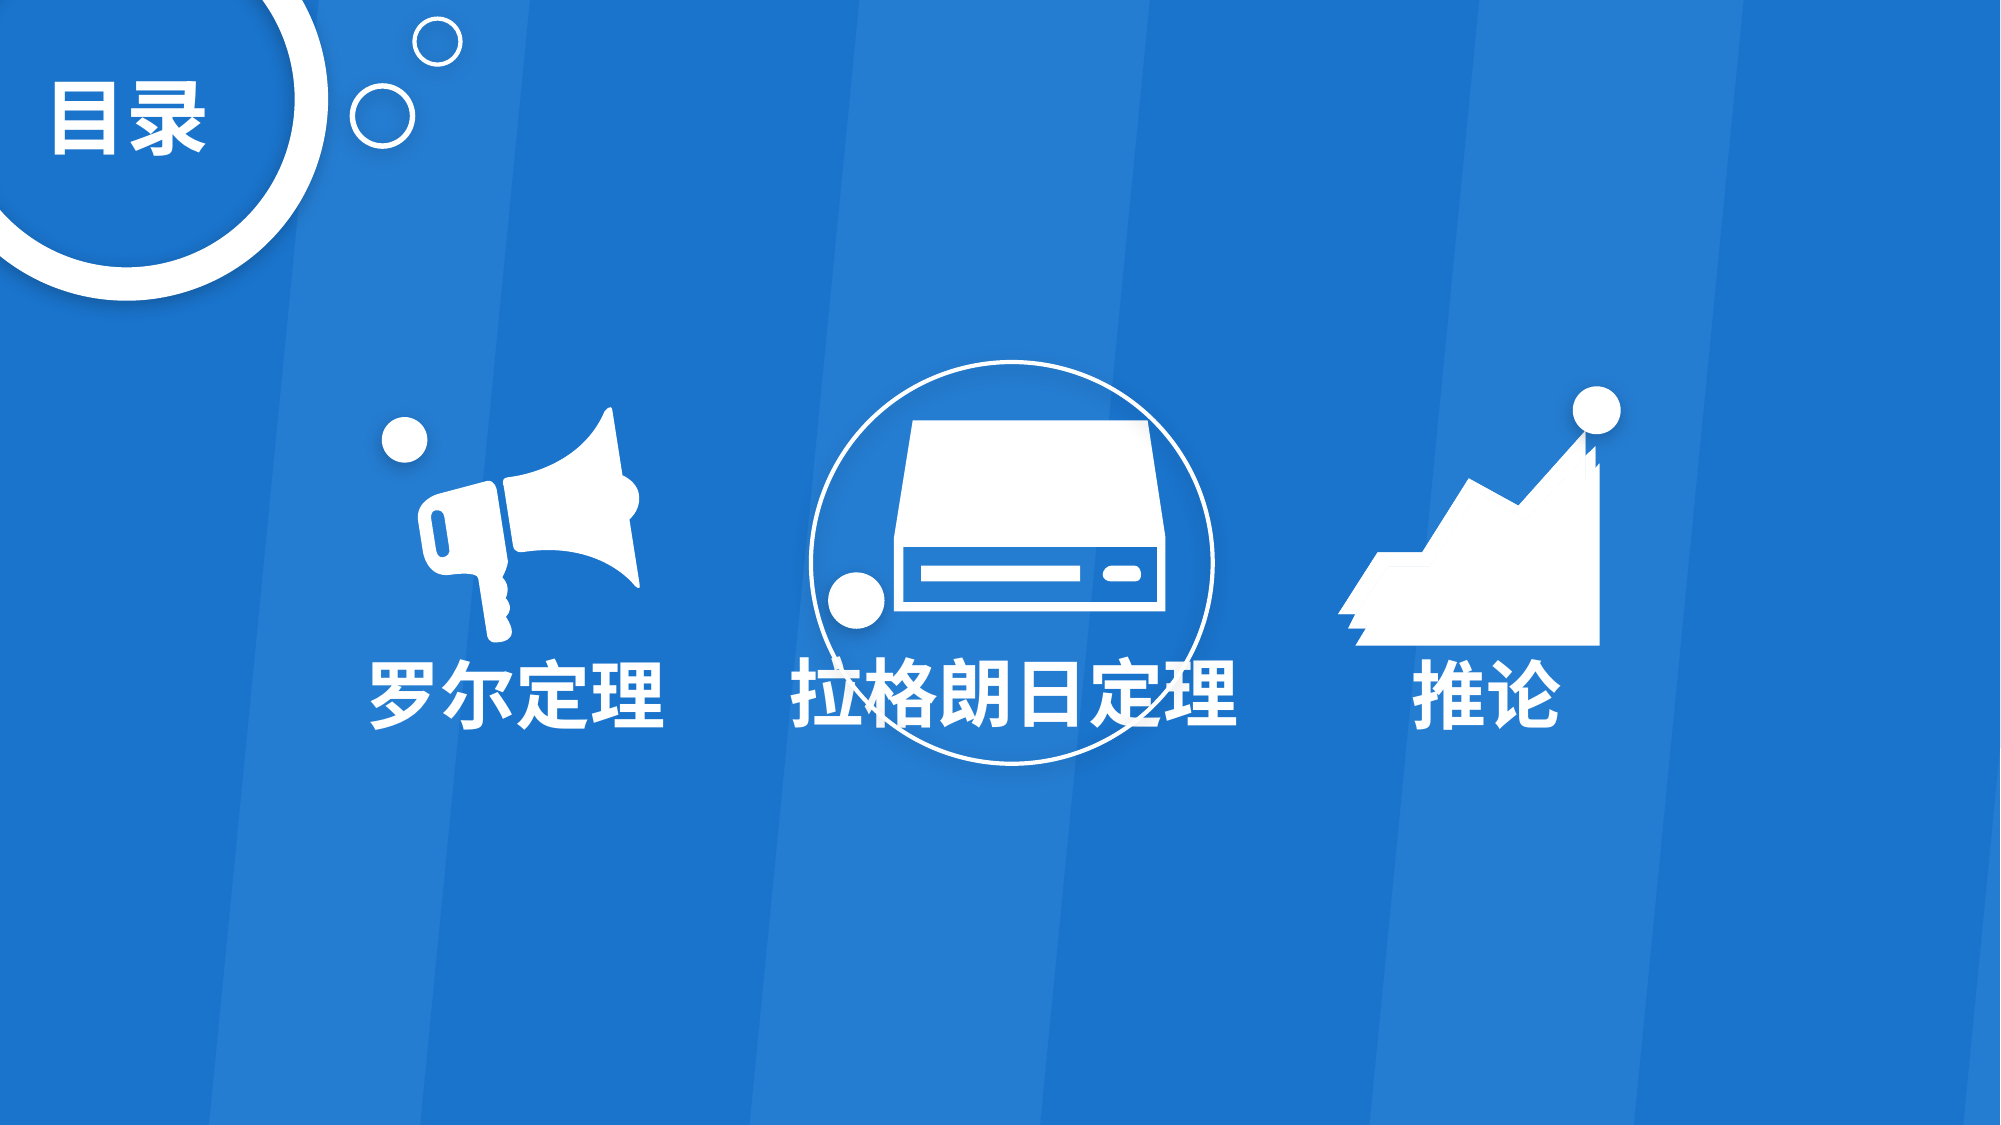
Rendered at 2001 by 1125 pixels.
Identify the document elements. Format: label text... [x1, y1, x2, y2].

text_box [410, 14, 465, 69]
text_box [869, 359, 1154, 418]
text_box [1337, 386, 1621, 748]
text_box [348, 416, 683, 748]
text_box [770, 420, 1256, 746]
text_box [943, 754, 1081, 766]
text_box [0, 0, 331, 303]
text_box [347, 81, 418, 151]
text_box 目录 [28, 57, 225, 173]
